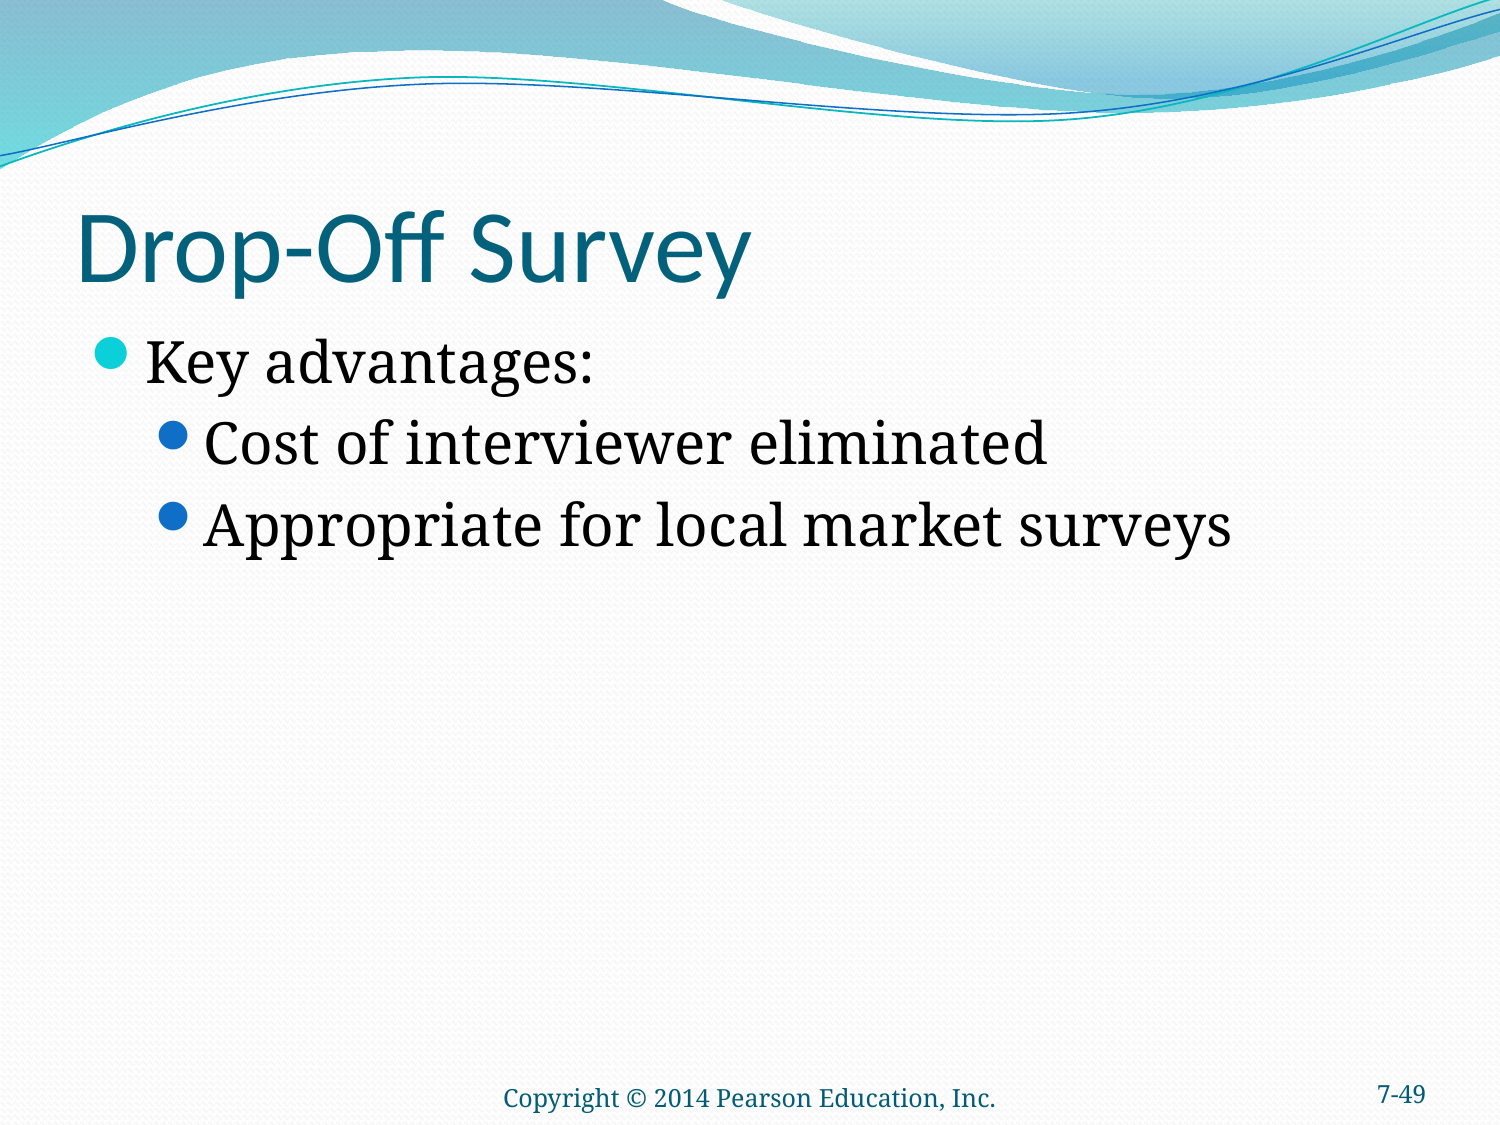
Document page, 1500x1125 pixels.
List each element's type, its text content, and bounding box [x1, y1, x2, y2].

list Key advantages: Cost of interviewer eliminated Appropriate for local market surveys [74, 317, 1426, 1038]
title Drop-Off Survey [74, 115, 1426, 304]
